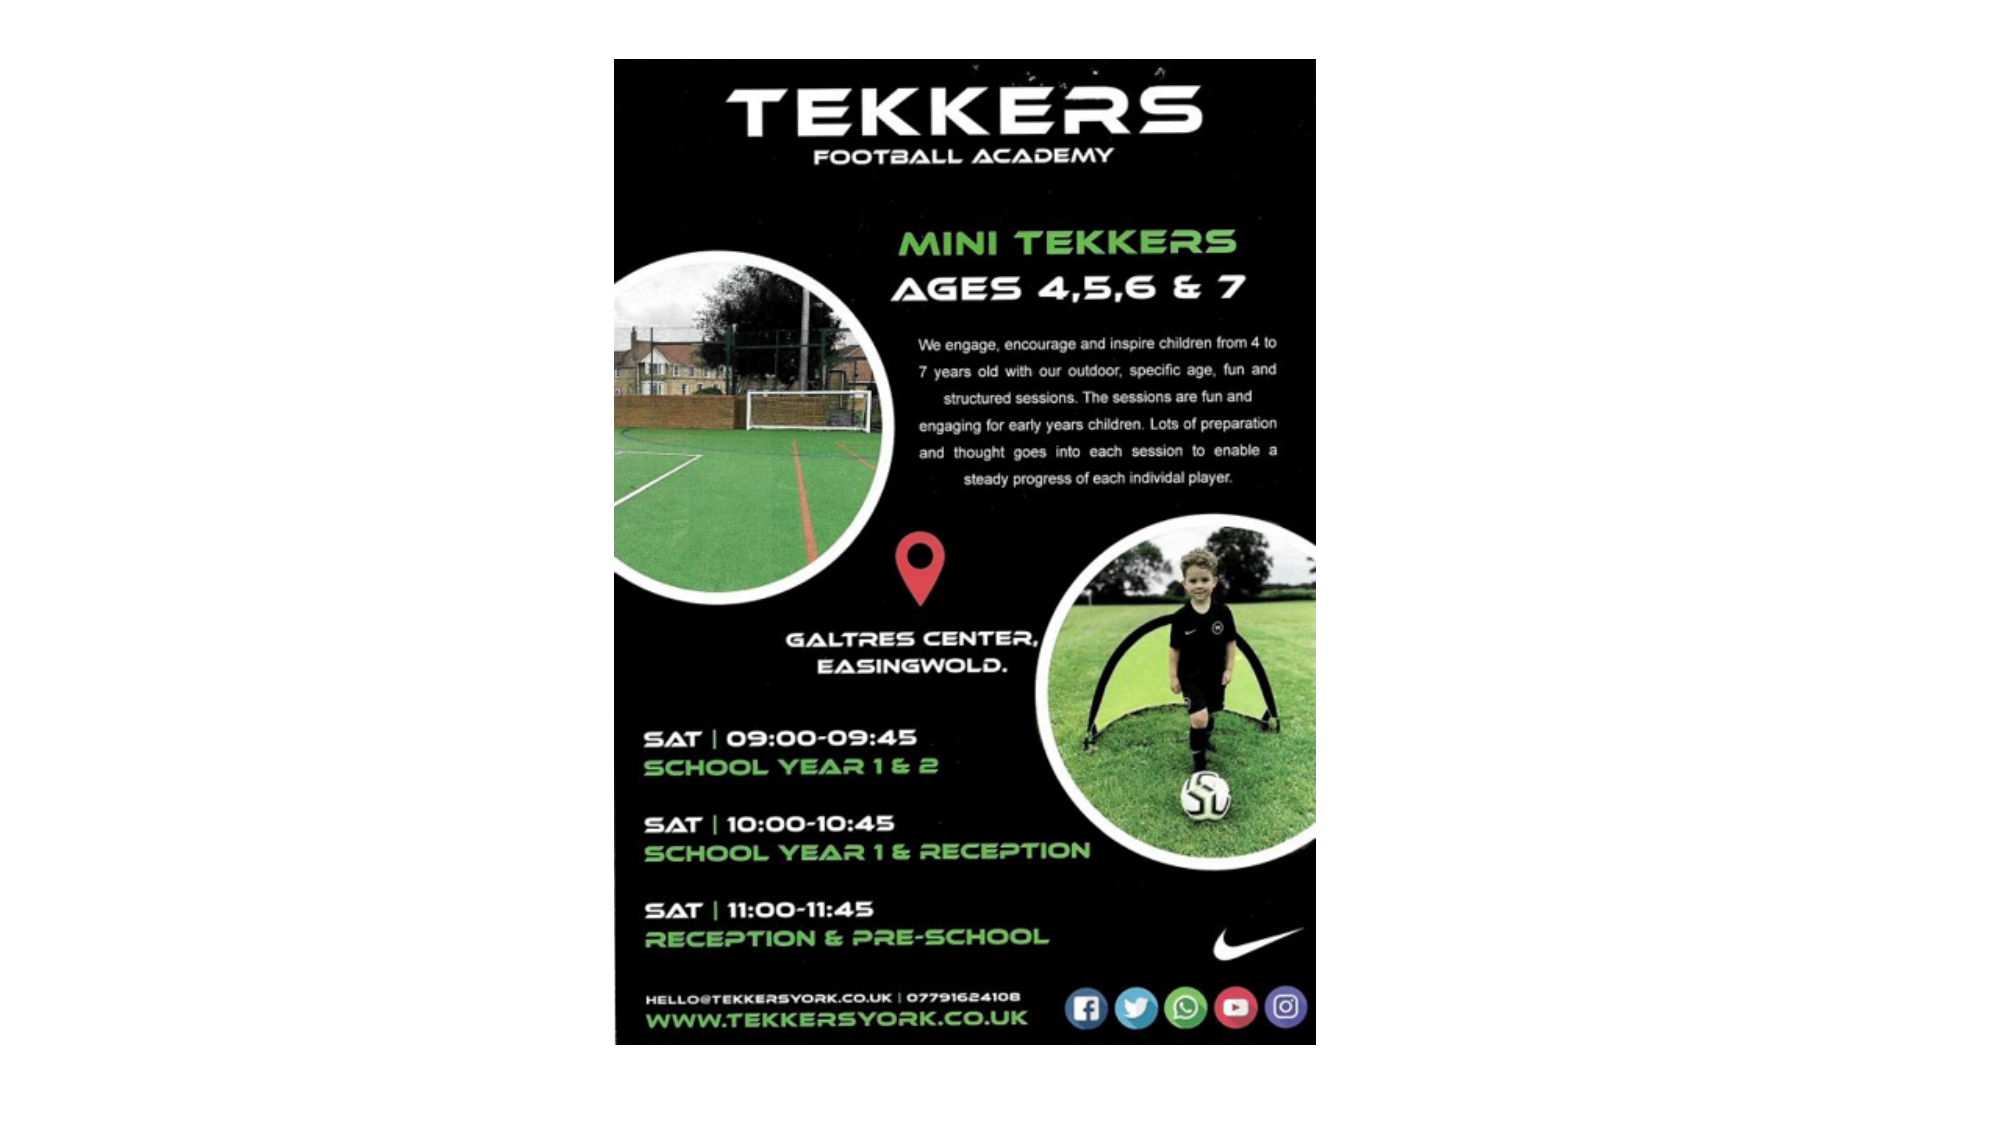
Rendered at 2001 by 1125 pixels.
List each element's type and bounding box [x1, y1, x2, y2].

picture [614, 59, 1317, 1045]
